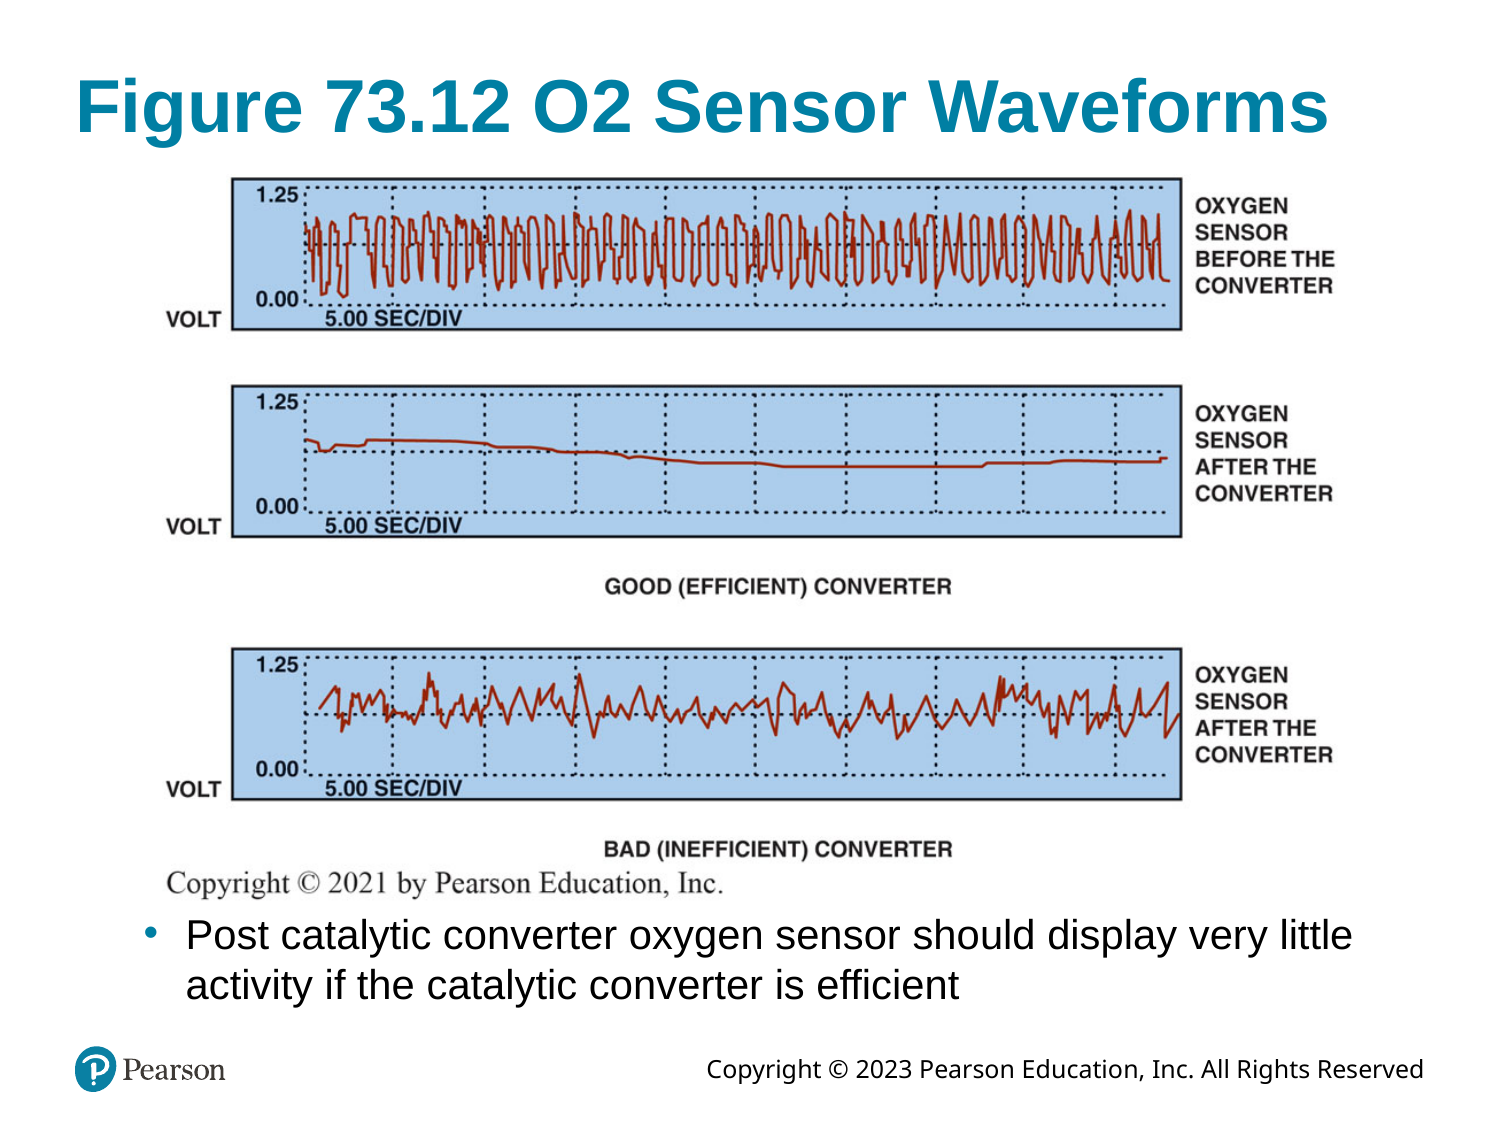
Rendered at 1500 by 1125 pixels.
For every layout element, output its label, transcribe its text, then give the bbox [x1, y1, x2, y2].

list Post catalytic converter oxygen sensor should display very little activity if the catalytic converter is efficient [143, 900, 1357, 1017]
title Figure 73.12 O2 Sensor Waveforms [75, 50, 1425, 156]
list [162, 174, 1338, 905]
